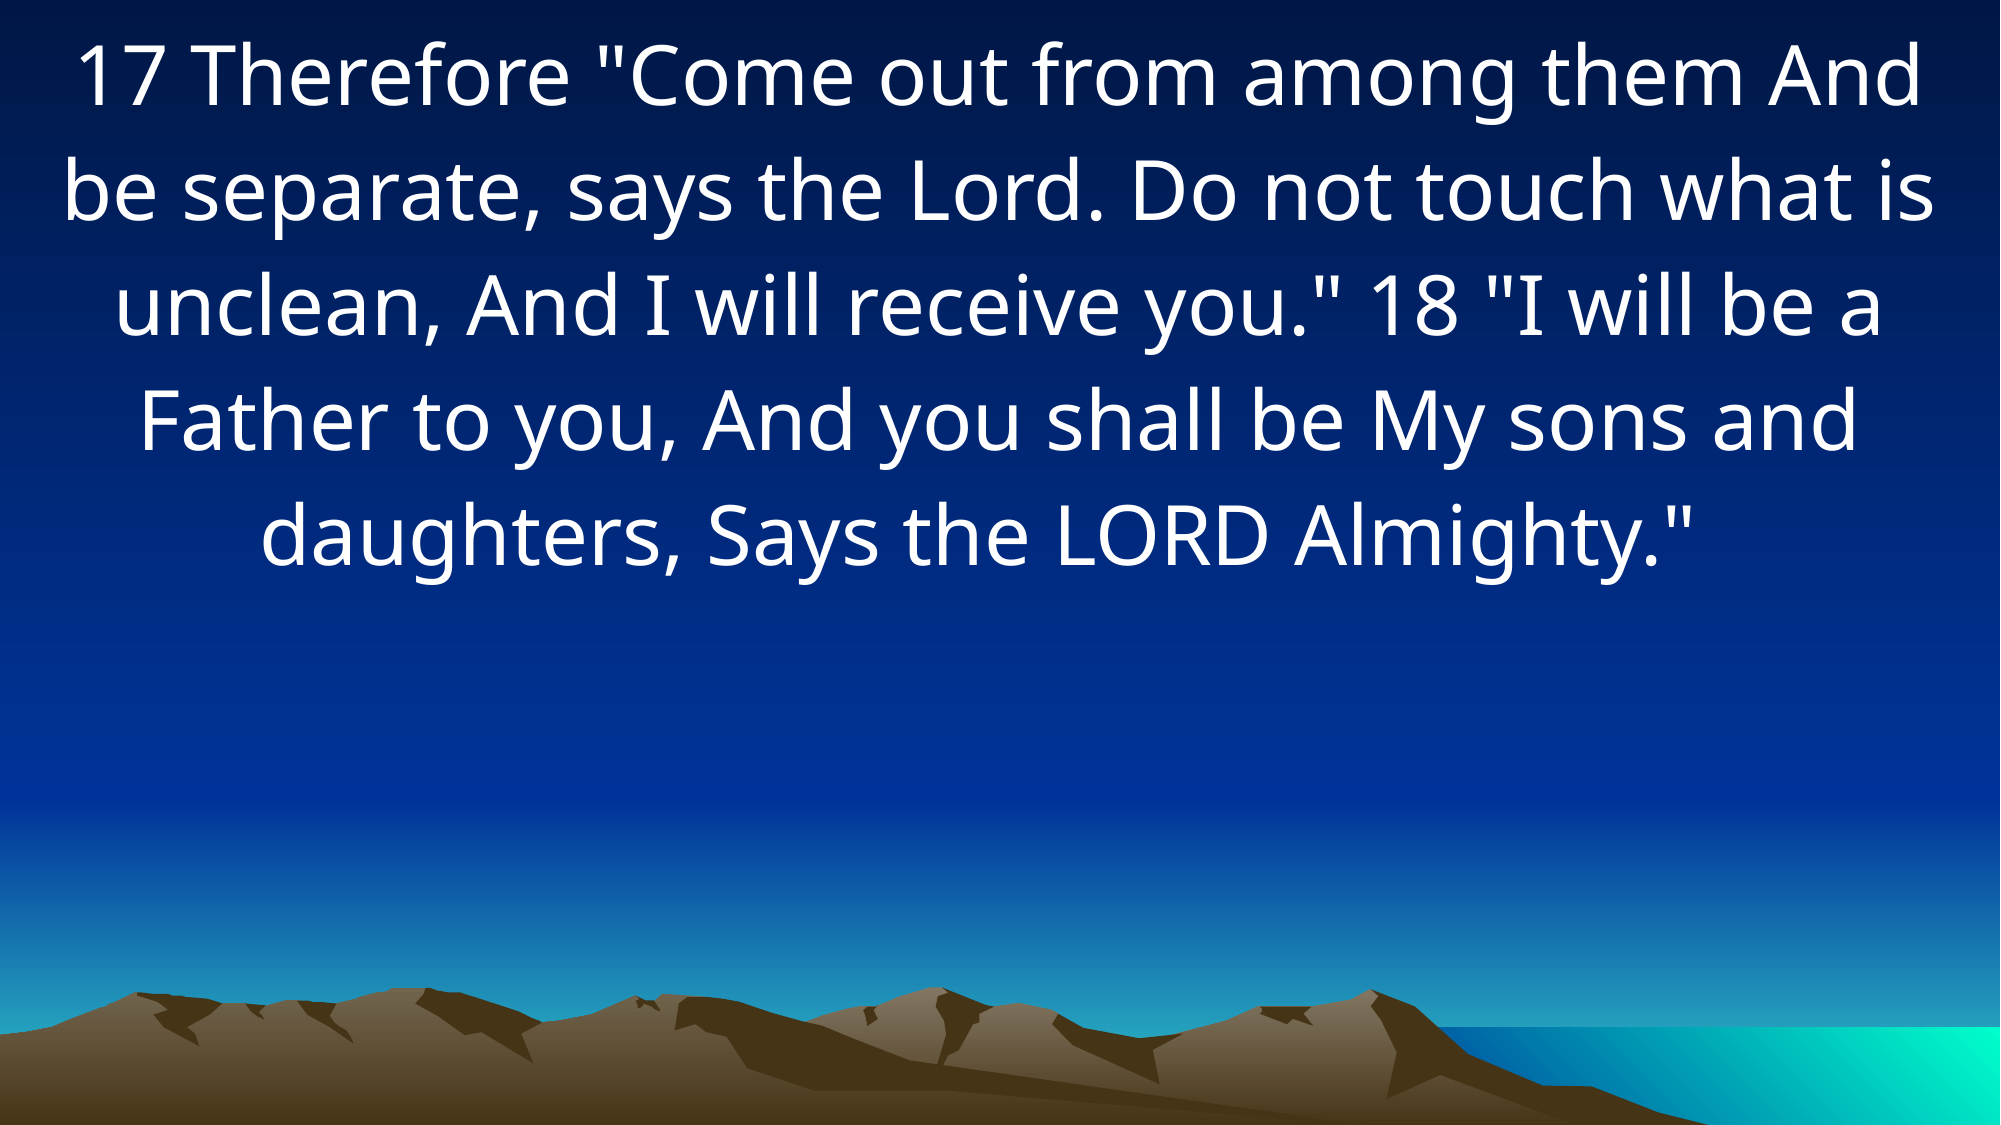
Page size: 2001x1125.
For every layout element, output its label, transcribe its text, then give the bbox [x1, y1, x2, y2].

text_box 17 Therefore "Come out from among them And be separate, says the Lord. Do not touch what is unclean, And I will receive you." 18 "I will be a Father to you, And you shall be My sons and daughters, Says the LORD Almighty." [0, 0, 2000, 825]
